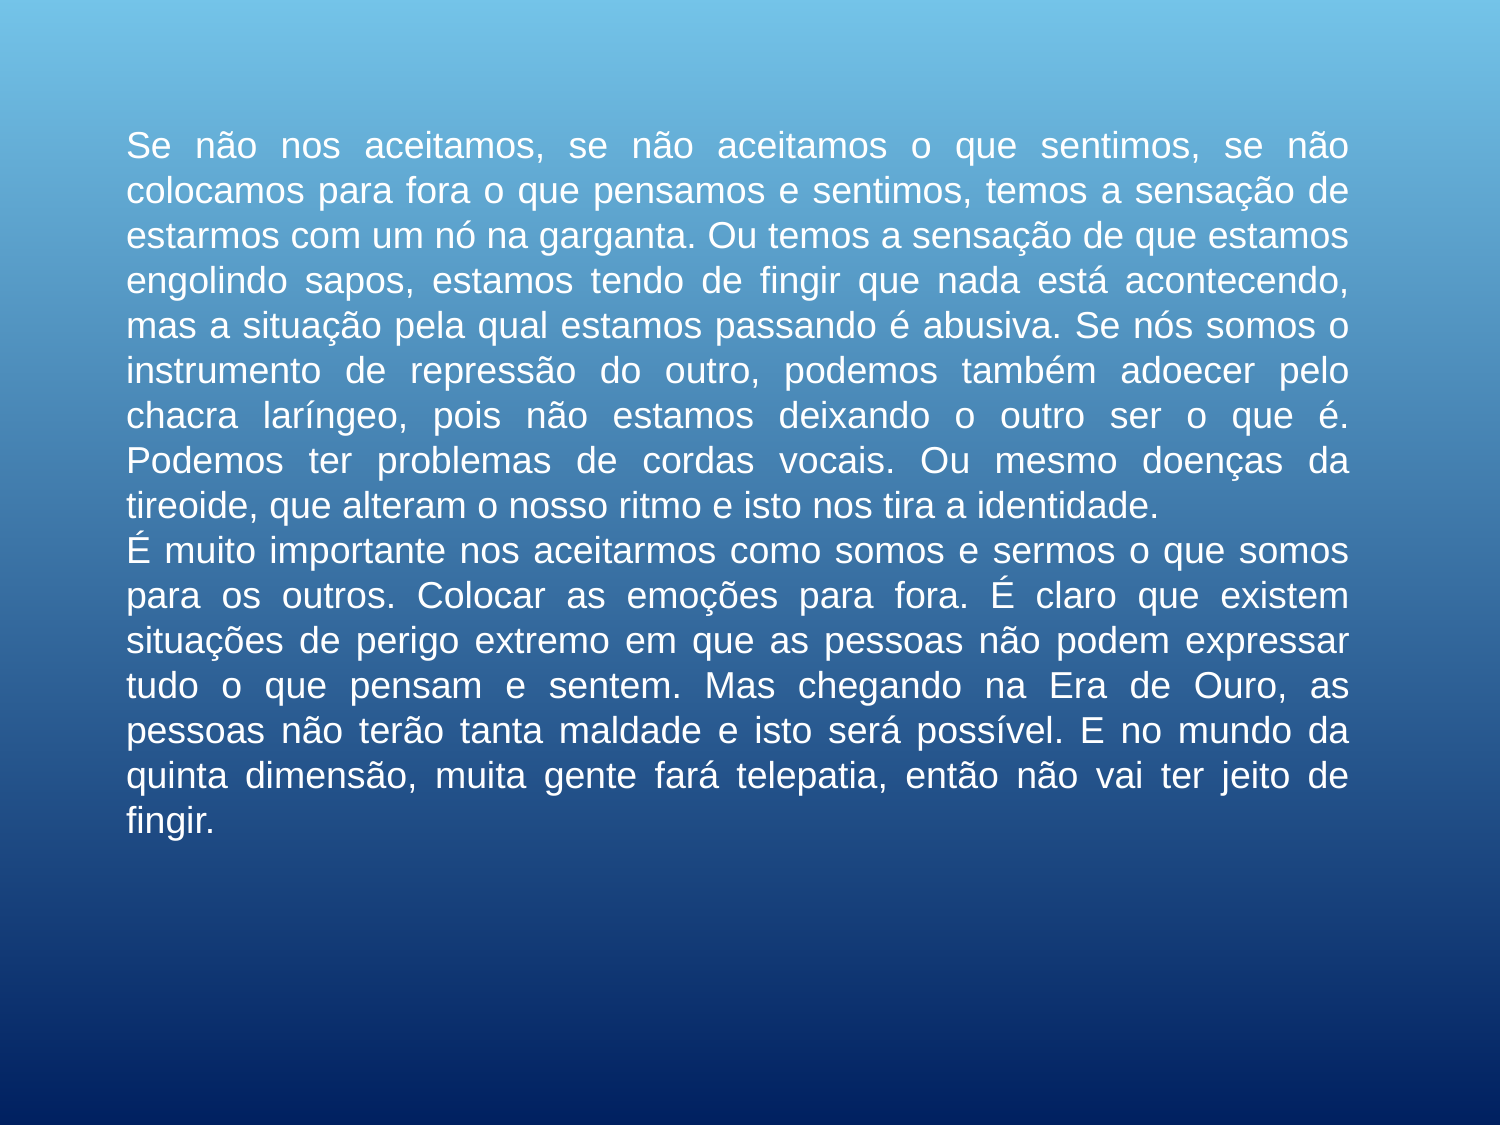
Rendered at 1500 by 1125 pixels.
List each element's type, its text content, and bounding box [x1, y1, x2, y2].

text_box Se não nos aceitamos, se não aceitamos o que sentimos, se não colocamos para fora o que pensamos e sentimos, temos a sensação de estarmos com um nó na garganta. Ou temos a sensação de que estamos engolindo sapos, estamos tendo de fingir que nada está acontecendo, mas a situação pela qual estamos passando é abusiva. Se nós somos o instrumento de repressão do outro, podemos também adoecer pelo chacra laríngeo, pois não estamos deixando o outro ser o que é. Podemos ter problemas de cordas vocais. Ou mesmo doenças da tireoide, que alteram o nosso ritmo e isto nos tira a identidade. É muito importante nos aceitarmos como somos e sermos o que somos para os outros. Colocar as emoções para fora. É claro que existem situações de perigo extremo em que as pessoas não podem expressar tudo o que pensam e sentem. Mas chegando na Era de Ouro, as pessoas não terão tanta maldade e isto será possível. E no mundo da quinta dimensão, muita gente fará telepatia, então não vai ter jeito de fingir. [111, 113, 1365, 894]
